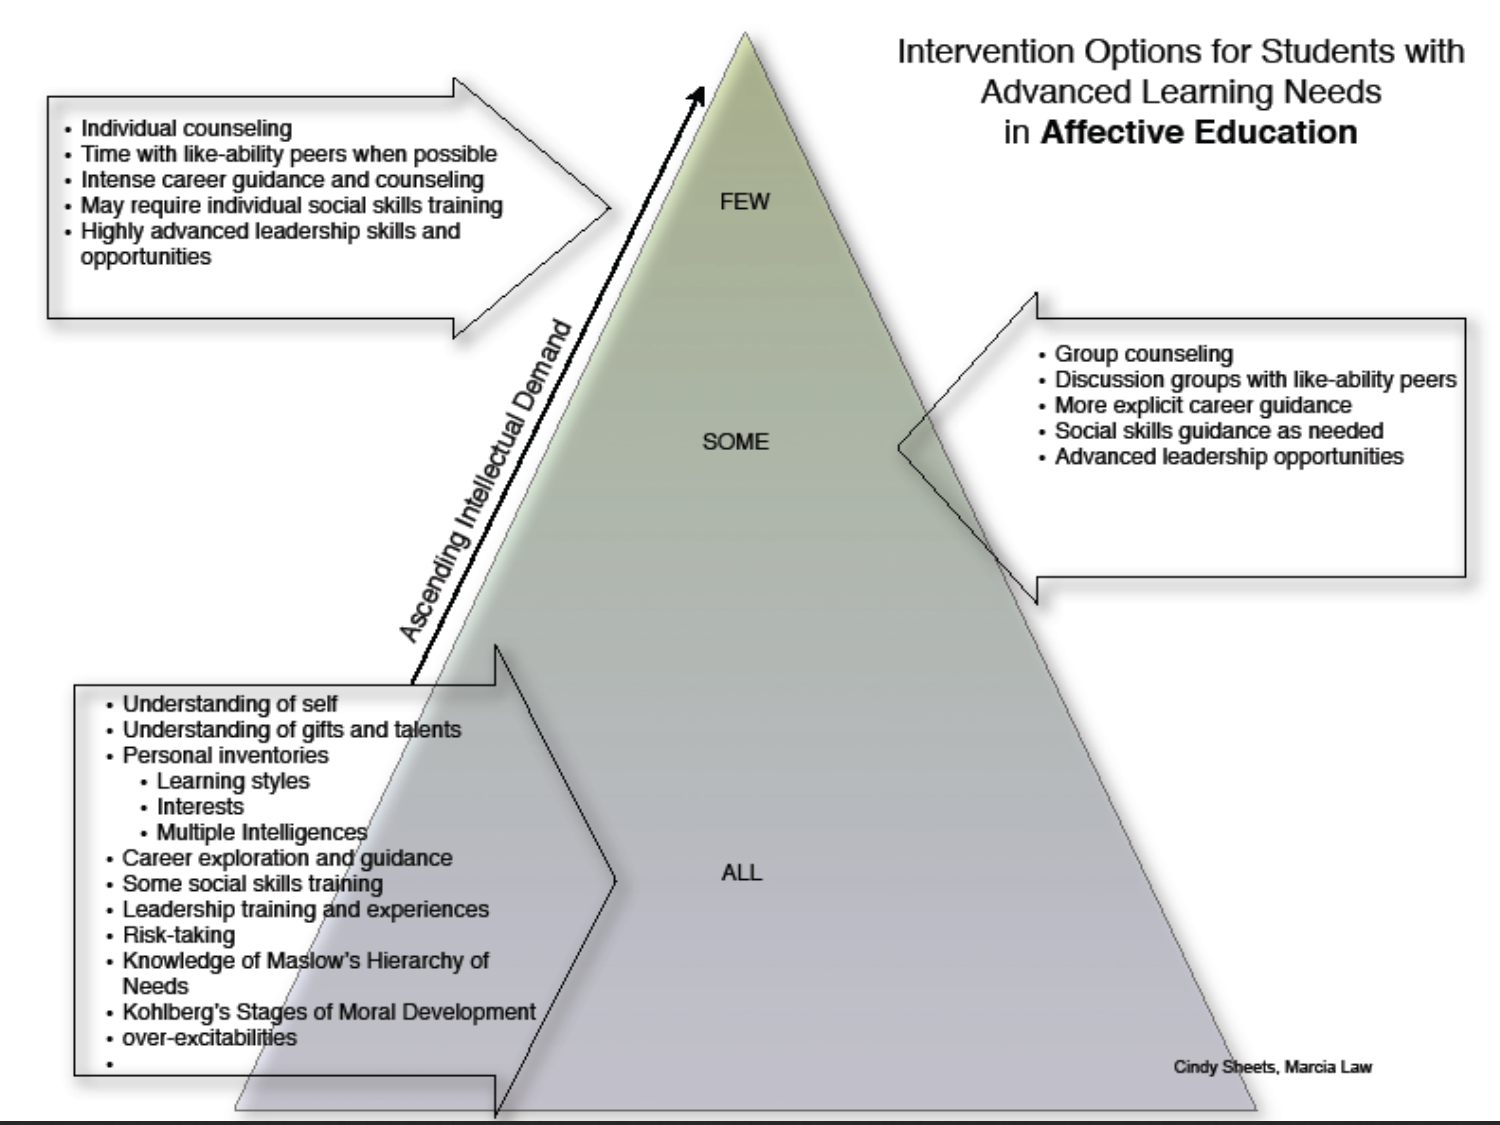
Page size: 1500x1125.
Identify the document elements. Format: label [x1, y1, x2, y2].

text_box [0, 0, 1500, 1121]
